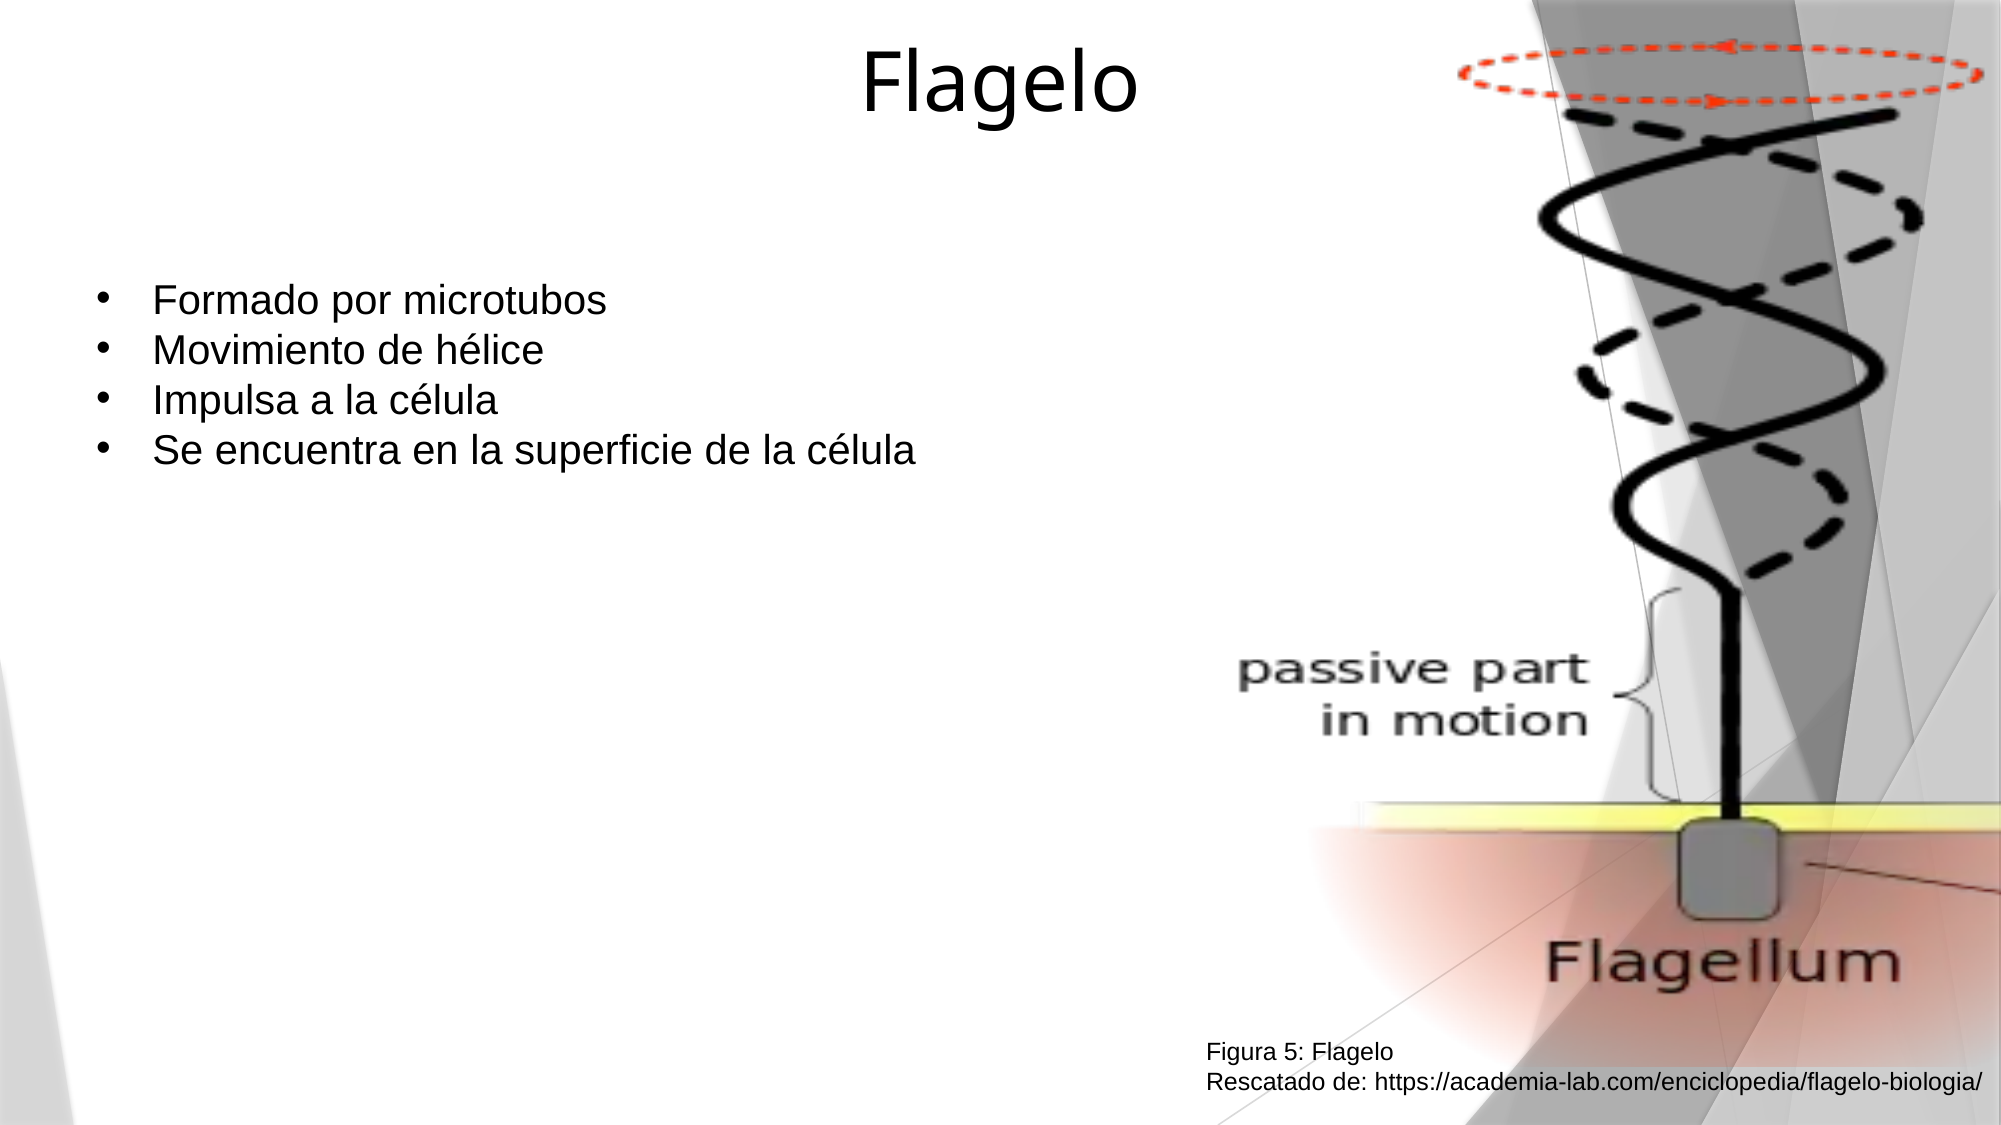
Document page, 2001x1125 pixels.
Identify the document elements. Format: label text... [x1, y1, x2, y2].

picture [1132, 0, 2001, 1067]
text_box Formado por microtubos Movimiento de hélice Impulsa a la célula Se encuentra en la superficie de la célula [81, 265, 932, 480]
text_box Figura 5: Flagelo Rescatado de: https://academia-lab.com/enciclopedia/flagelo-biologia/ [1191, 1075, 2000, 1104]
text_box Flagelo [0, 20, 1127, 136]
